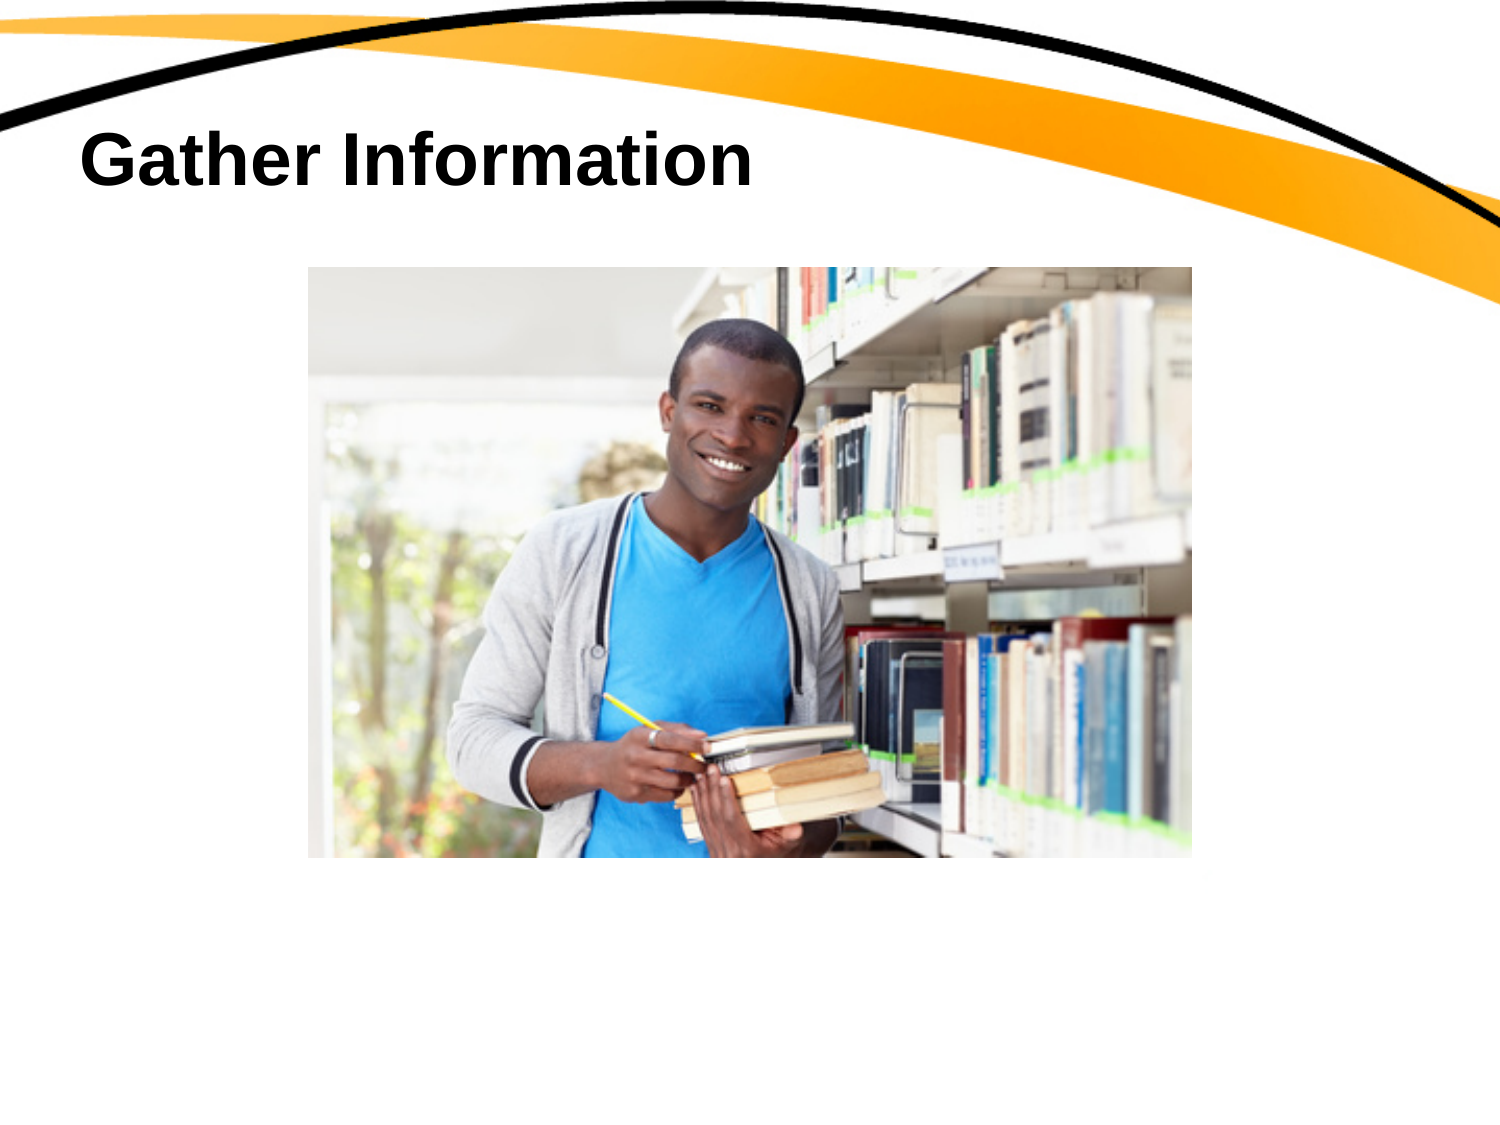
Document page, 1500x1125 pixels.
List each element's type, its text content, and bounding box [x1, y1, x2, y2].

picture [0, 0, 1500, 1125]
title Gather Information [64, 113, 1282, 197]
